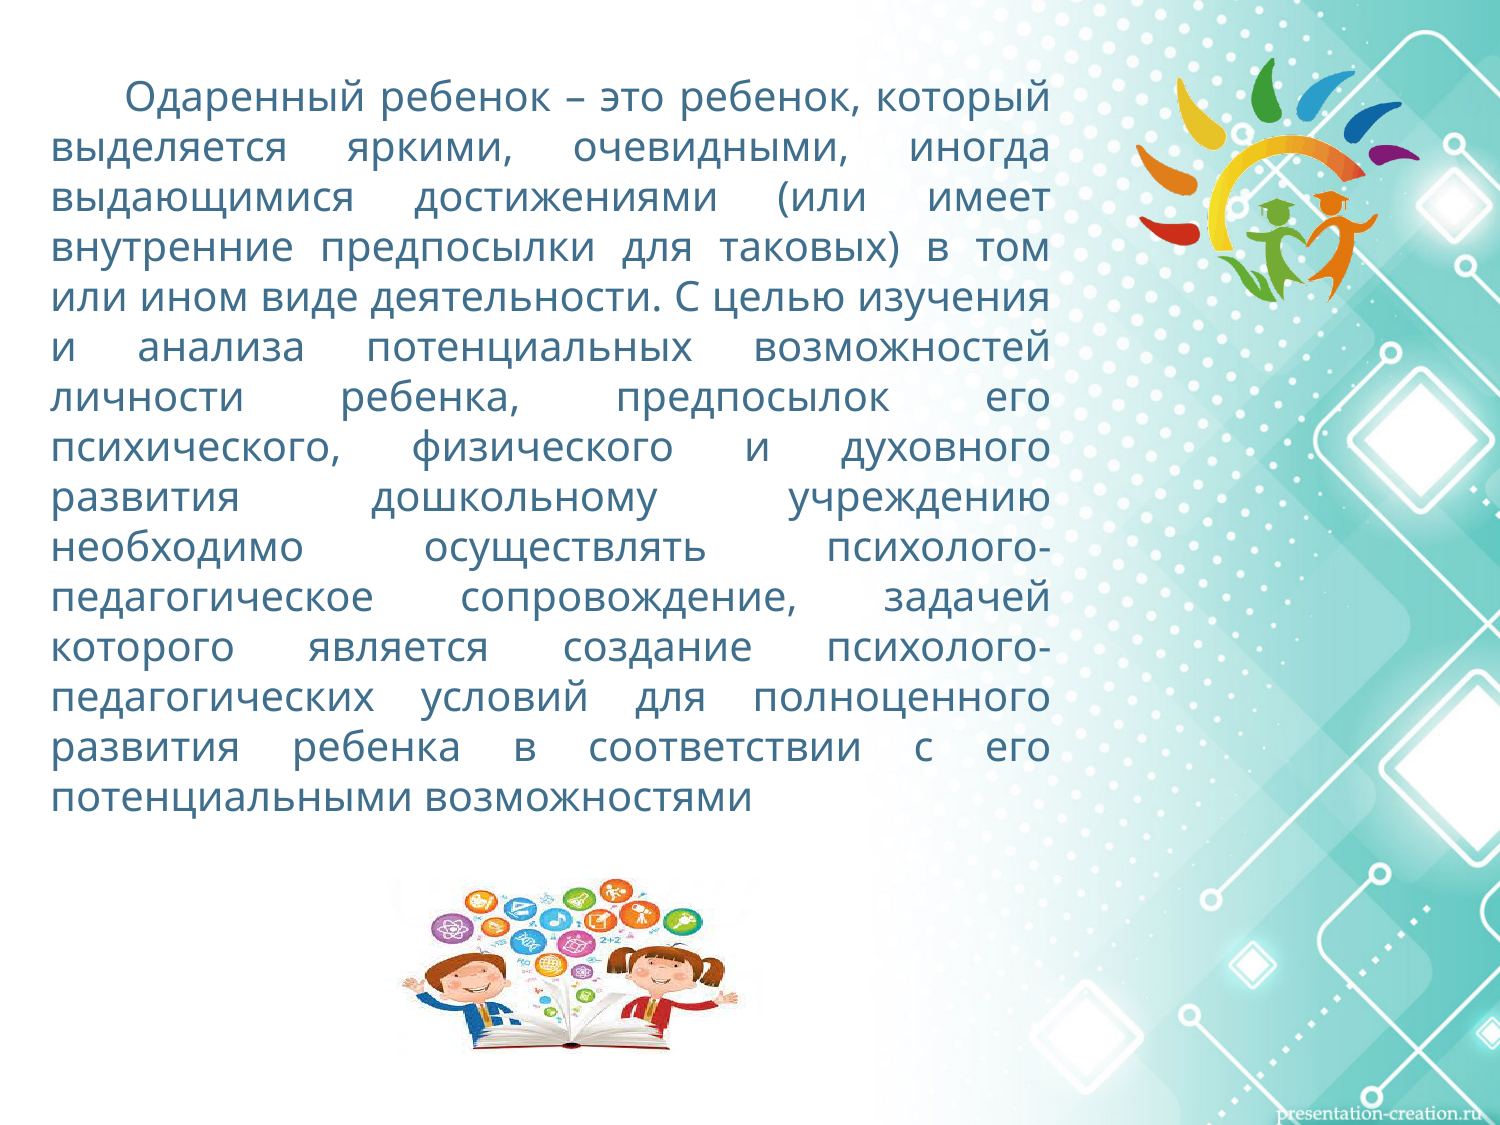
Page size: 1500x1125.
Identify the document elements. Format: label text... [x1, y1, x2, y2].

text_box Одаренный ребенок – это ребенок, который выделяется яркими, очевидными, иногда выдающимися достижениями (или имеет внутренние предпосылки для таковых) в том или ином виде деятельности. С целью изучения и анализа потенциальных возможностей личности ребенка, предпосылок его психического, физического и духовного развития дошкольному учреждению необходимо осуществлять психолого-педагогическое сопровождение, задачей которого является создание психолого-педагогических условий для полноценного развития ребенка в соответствии с его потенциальными возможностями [35, 62, 1067, 828]
picture [0, 0, 1500, 1125]
